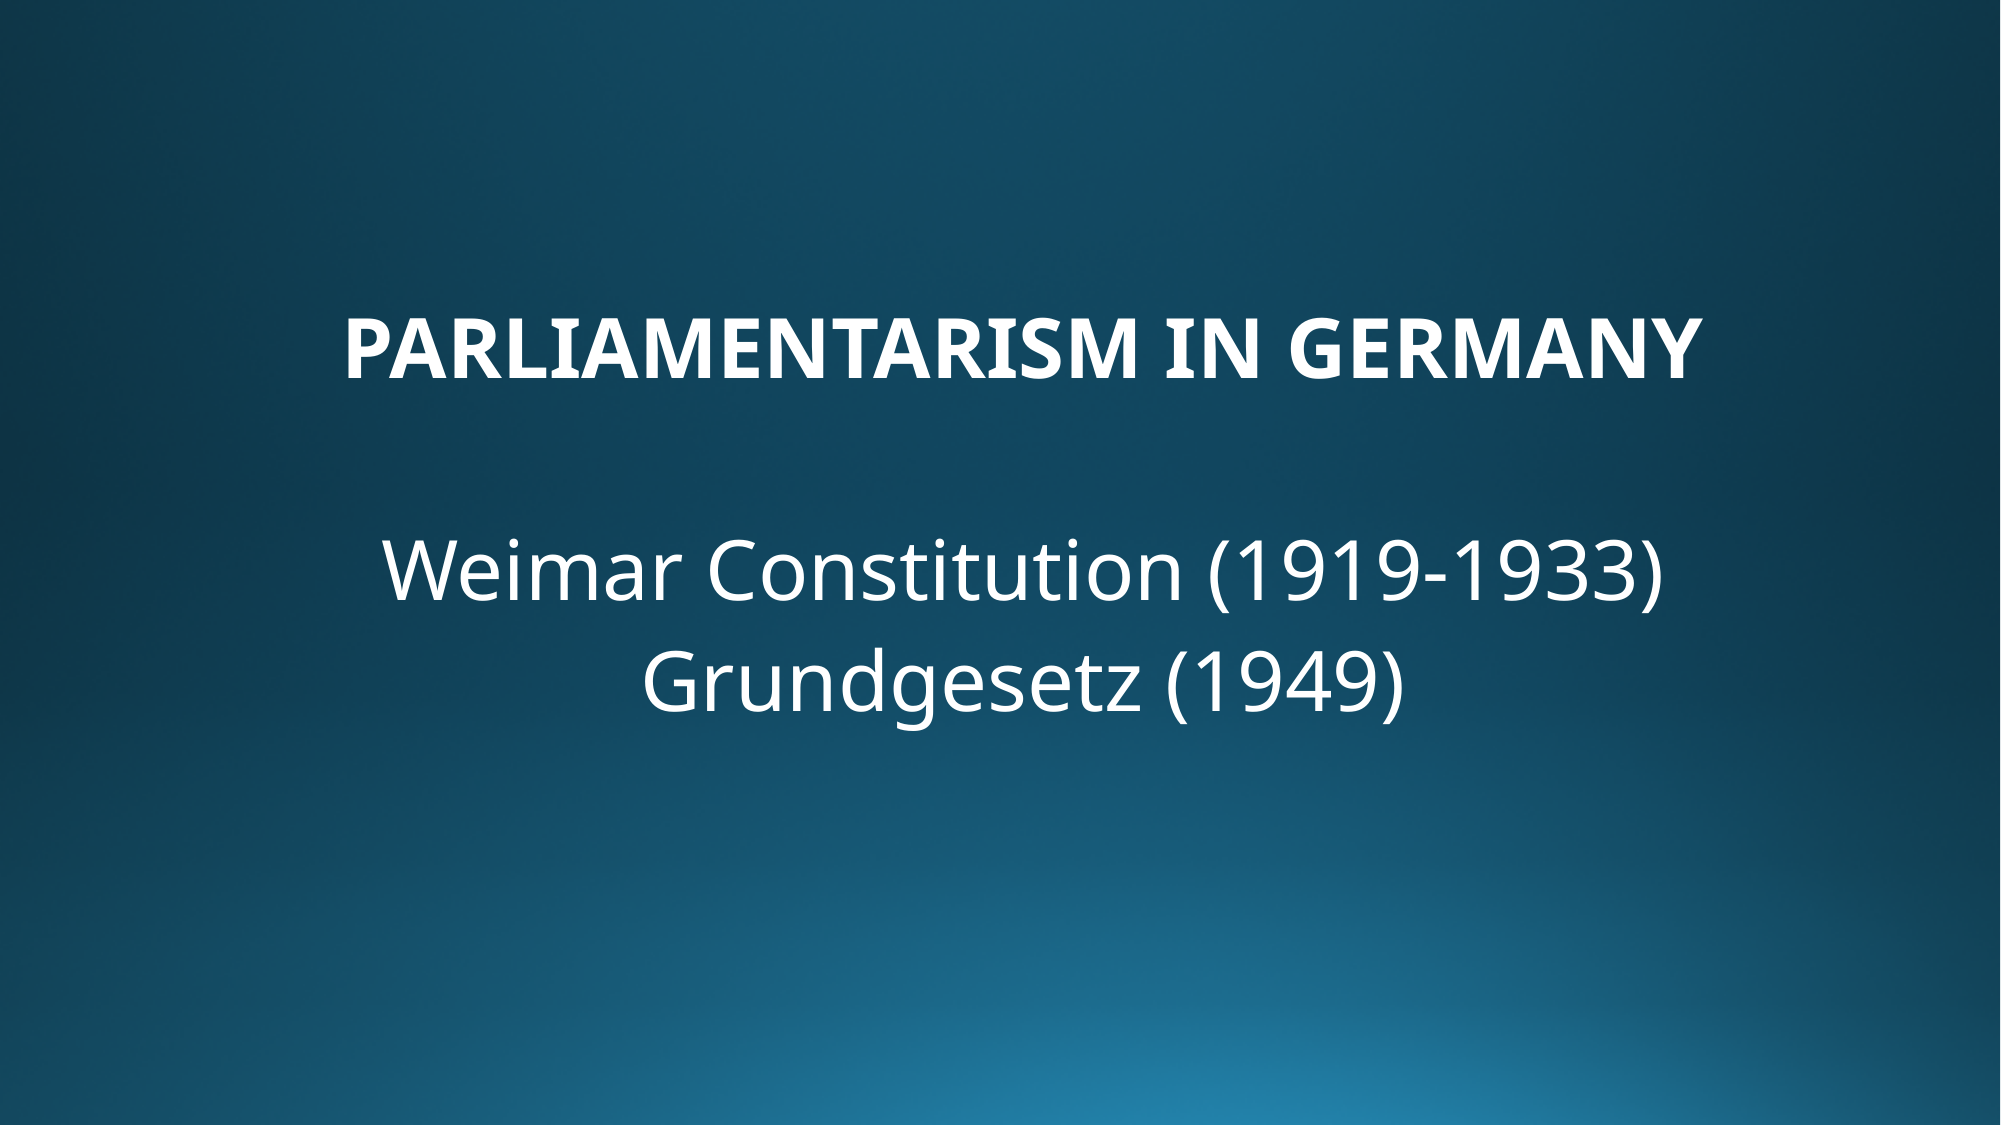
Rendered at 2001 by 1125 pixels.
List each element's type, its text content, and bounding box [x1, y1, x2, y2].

list PARLIAMENTARISM IN GERMANY Weimar Constitution (1919-1933) Grundgesetz (1949) [183, 299, 1863, 1014]
picture [0, 0, 2001, 1125]
